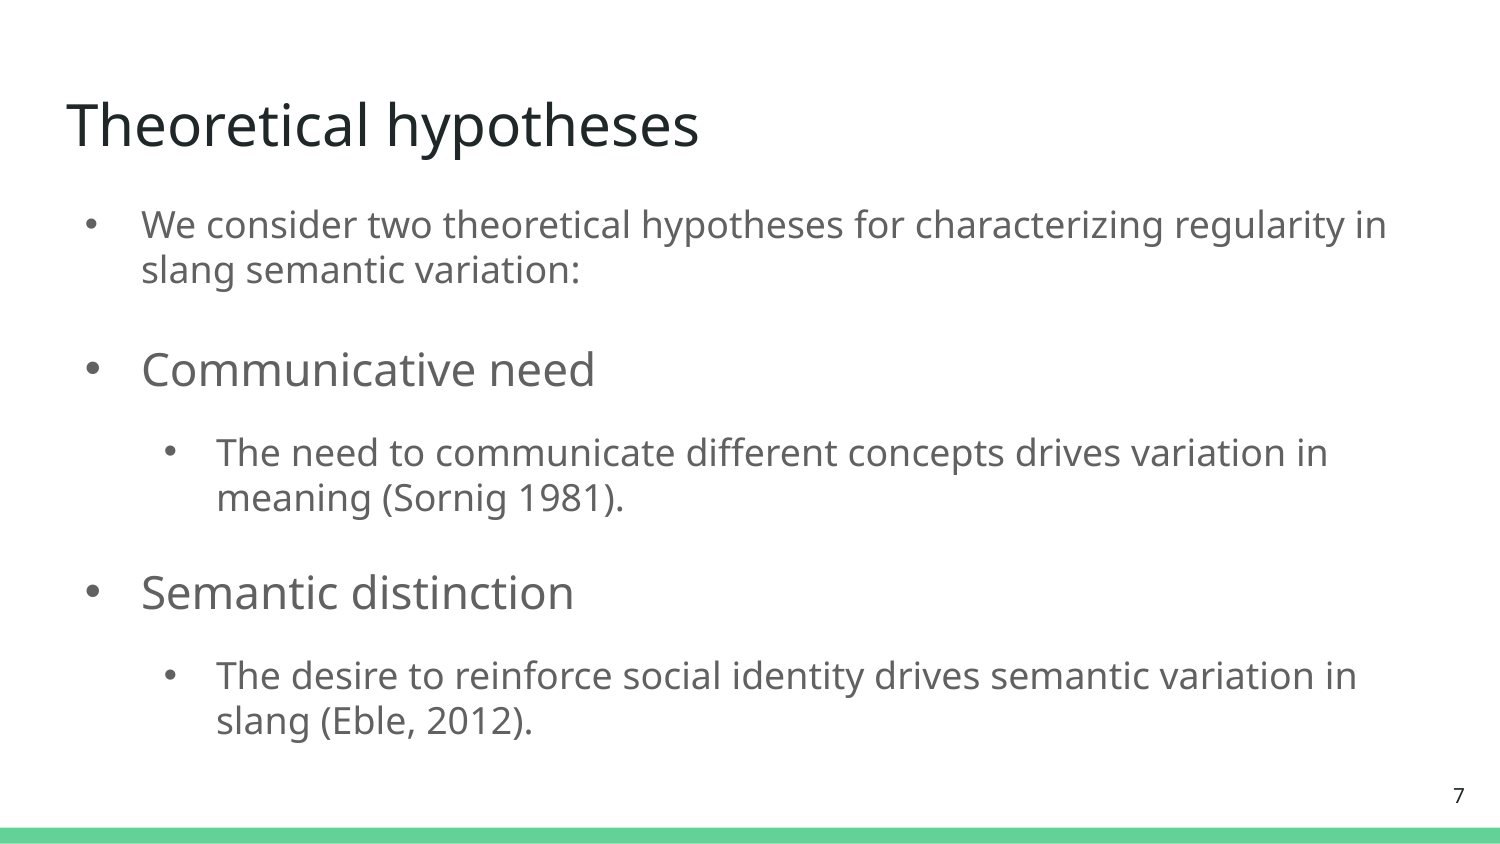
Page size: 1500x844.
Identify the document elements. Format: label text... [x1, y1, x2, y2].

list Communicative need The need to communicate different concepts drives variation in meaning (Sornig 1981). Semantic distinction The desire to reinforce social identity drives semantic variation in slang (Eble, 2012). [51, 349, 1421, 831]
title Theoretical hypotheses [51, 72, 1449, 167]
text_box We consider two theoretical hypotheses for characterizing regularity in slang semantic variation: [51, 185, 1421, 349]
slide_number 7 [1389, 764, 1480, 830]
